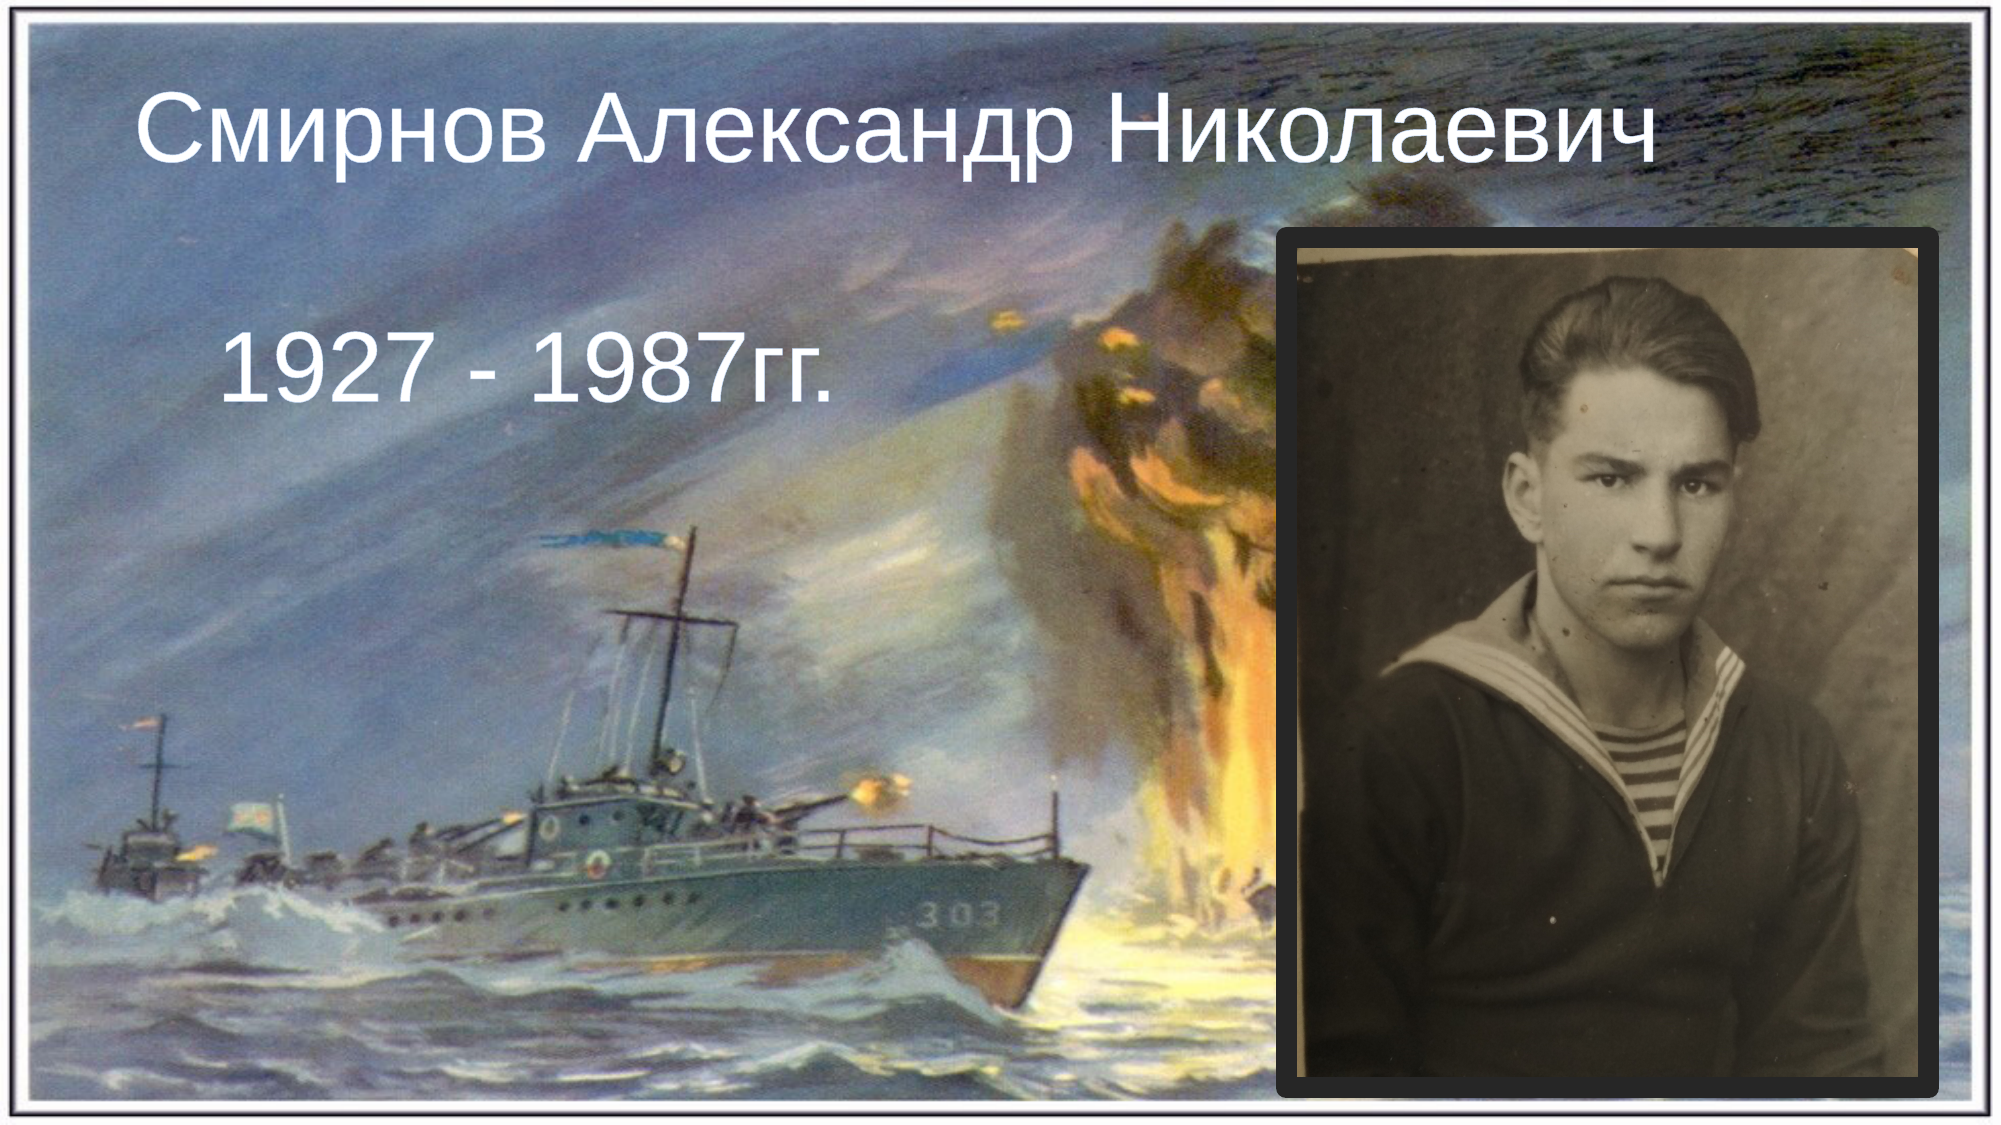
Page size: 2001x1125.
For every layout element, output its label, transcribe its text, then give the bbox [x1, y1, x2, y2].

picture [0, 0, 2001, 1125]
title Смирнов Александр Николаевич 1927 - 1987гг. [118, 147, 1919, 336]
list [1296, 247, 1919, 1078]
